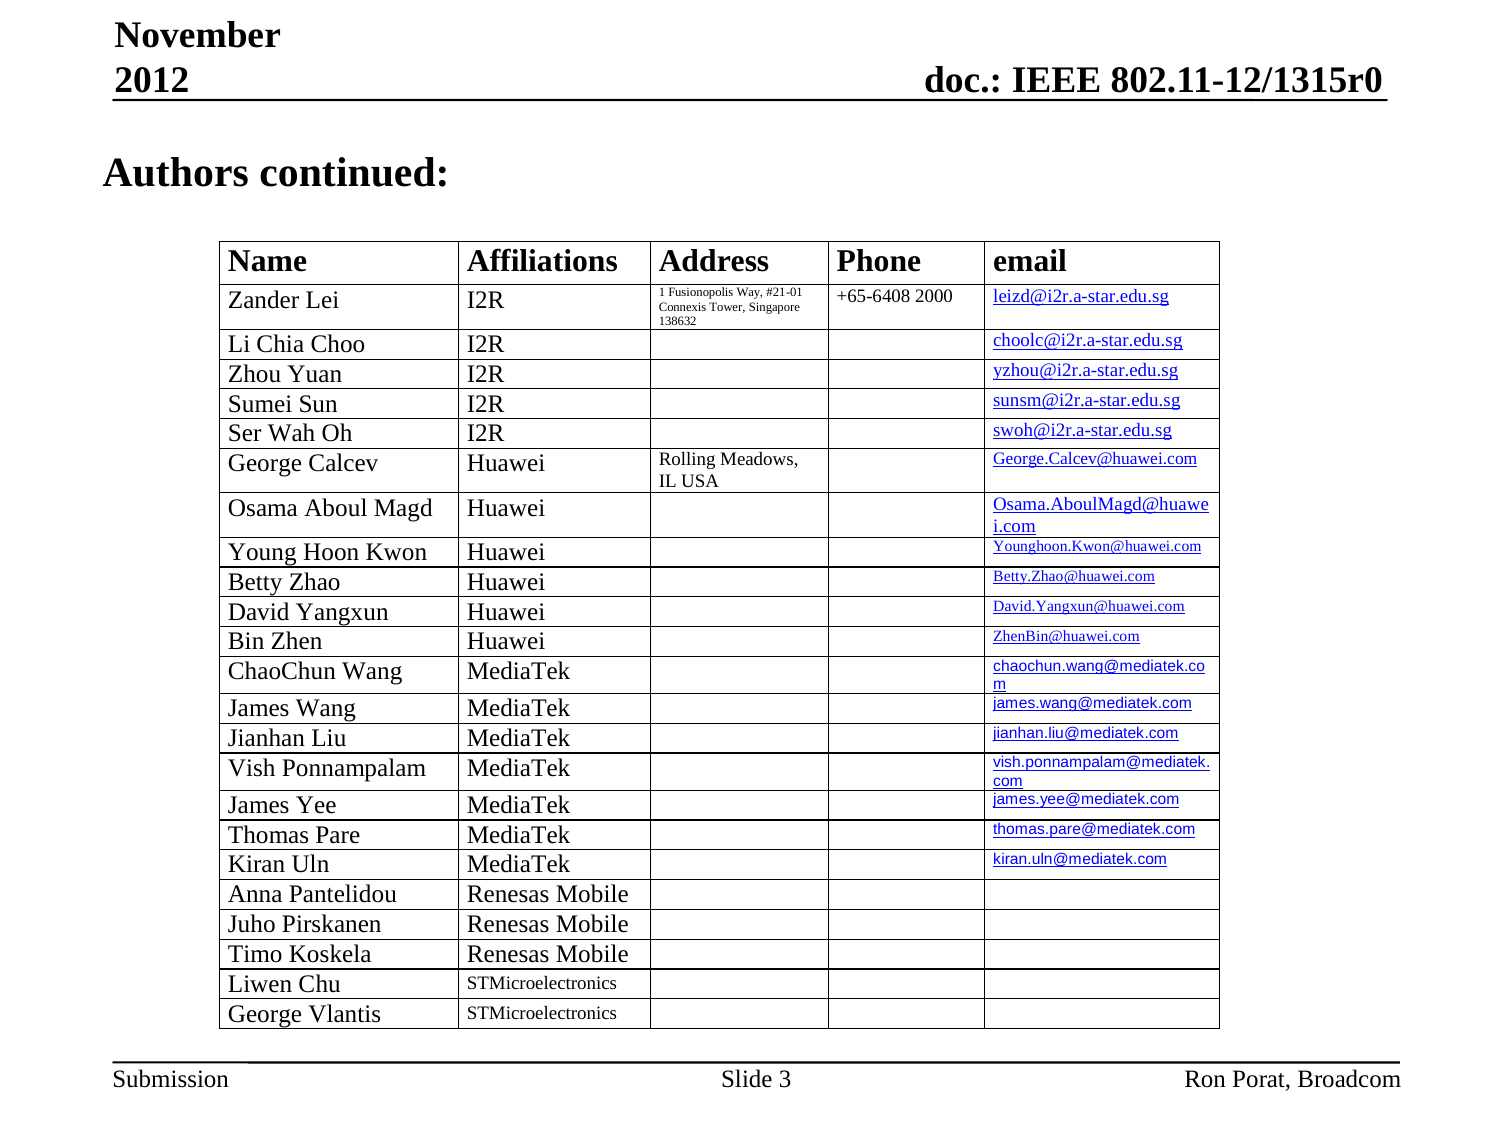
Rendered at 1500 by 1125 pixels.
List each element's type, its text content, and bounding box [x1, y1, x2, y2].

footer Ron Porat, Broadcom [1181, 1061, 1402, 1093]
text_box Authors continued: [87, 137, 675, 200]
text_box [207, 240, 1269, 1076]
slide_number Slide 3 [712, 1083, 800, 1093]
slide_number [114, 54, 309, 101]
